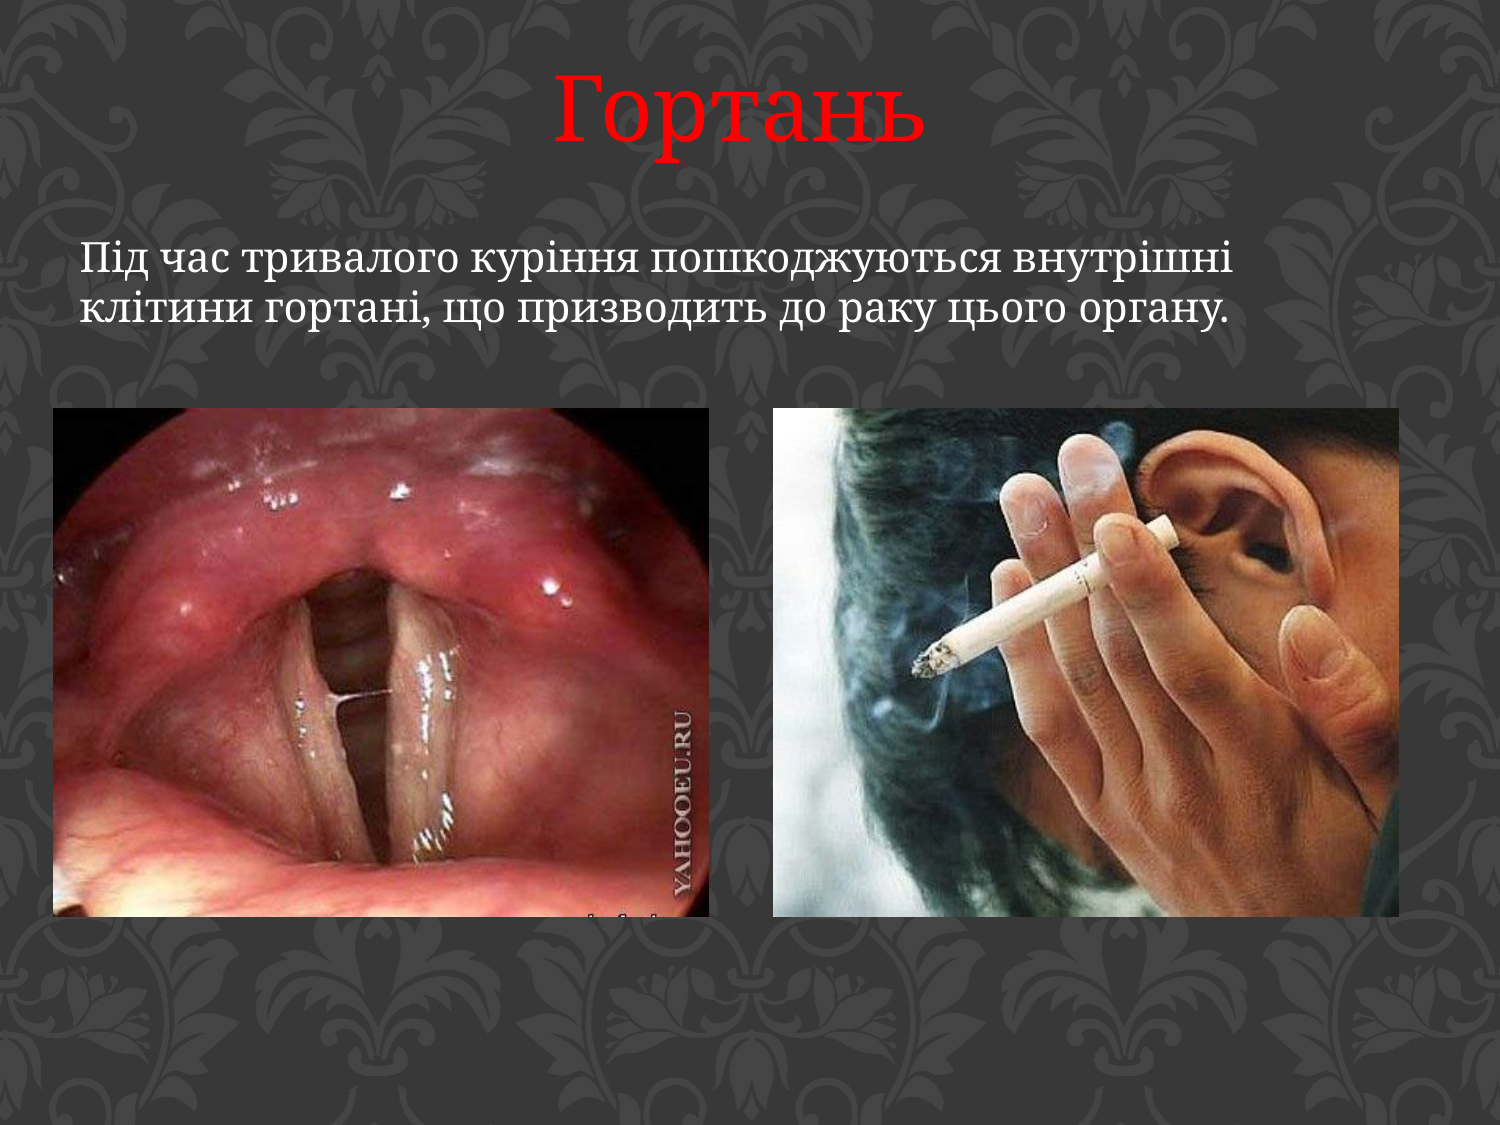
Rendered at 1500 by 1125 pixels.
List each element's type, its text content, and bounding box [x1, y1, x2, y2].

text_box Під час тривалого куріння пошкоджуються внутрішні клітини гортані, що призводить до раку цього органу. [64, 173, 1353, 339]
picture [52, 408, 709, 918]
text_box Гортань [537, 42, 945, 168]
picture [773, 408, 1399, 918]
